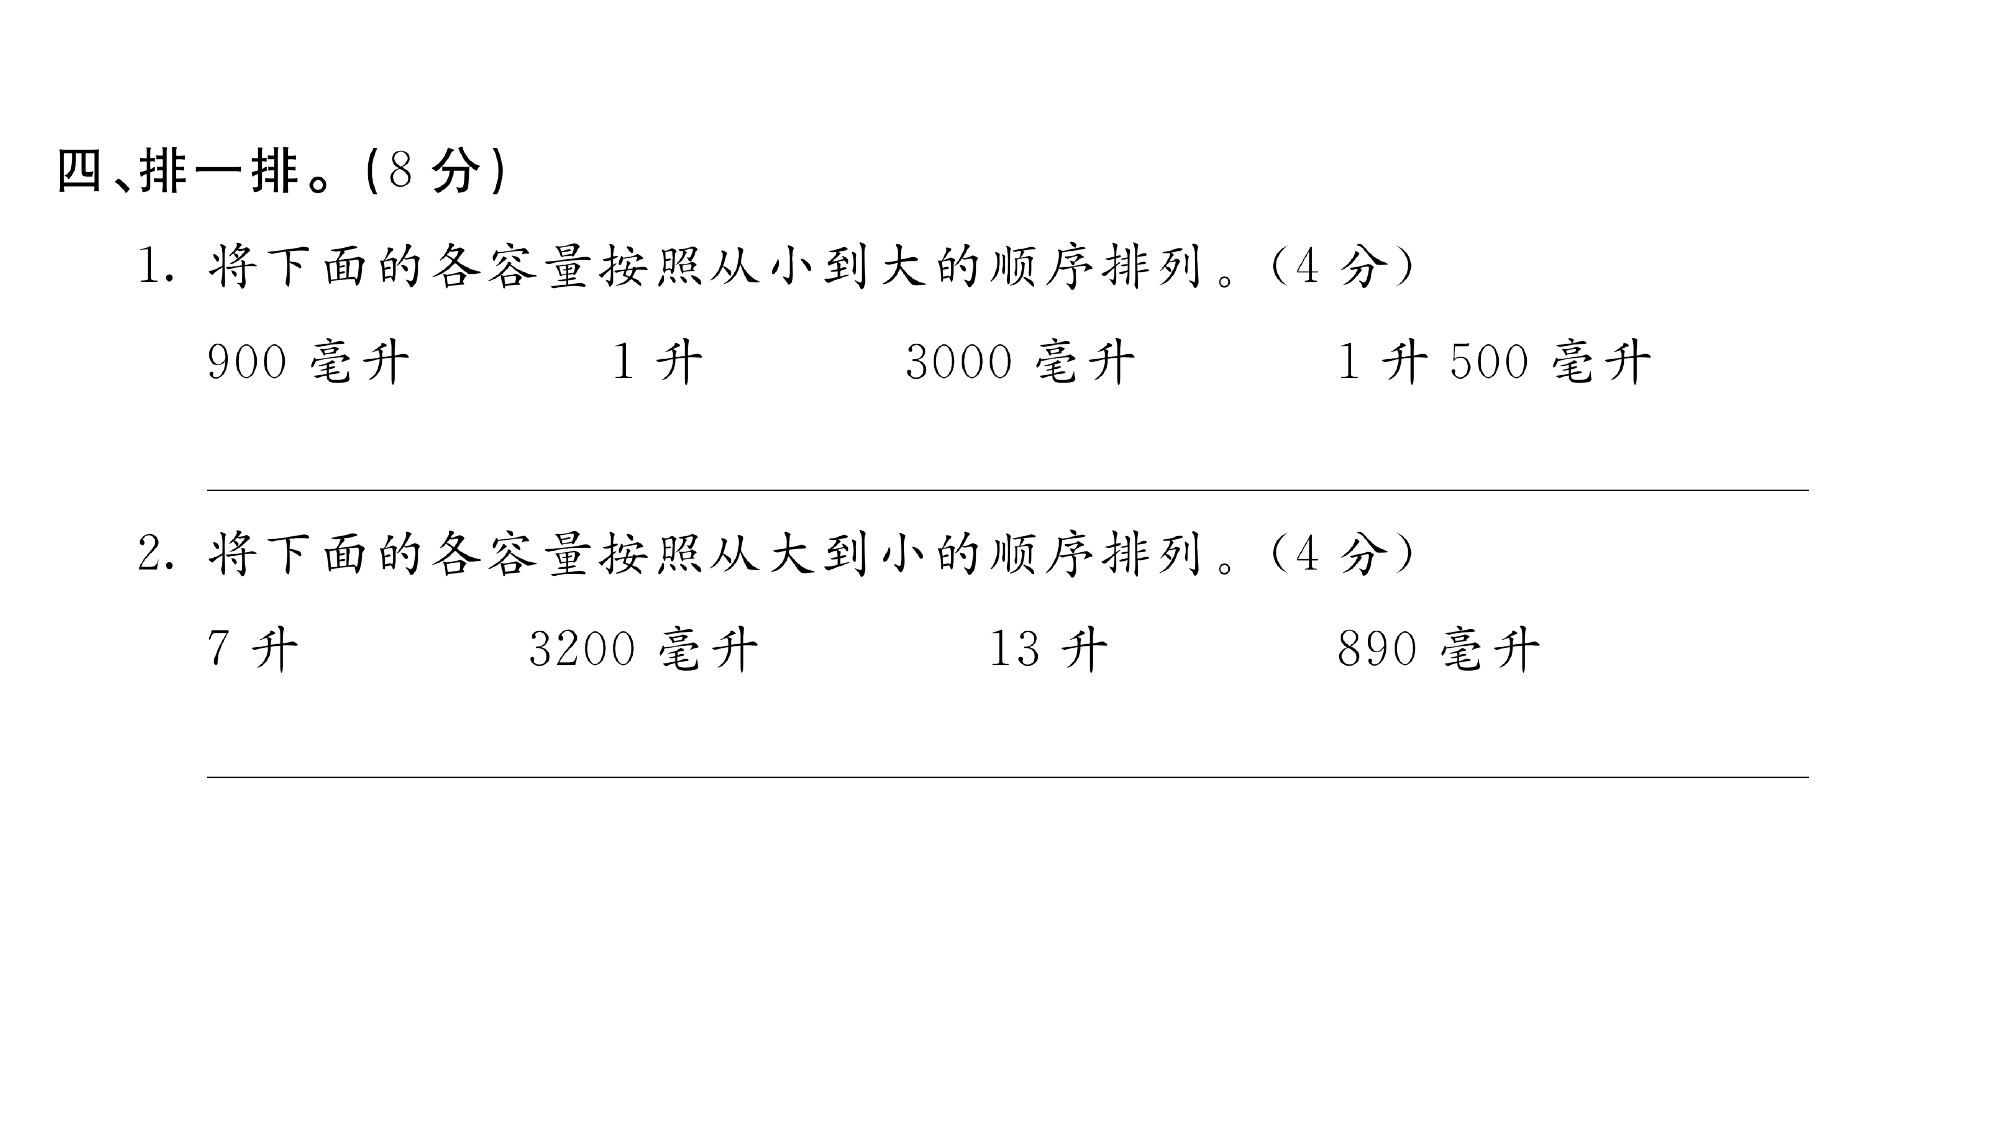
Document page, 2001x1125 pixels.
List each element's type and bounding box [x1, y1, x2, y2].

picture [55, 118, 1945, 787]
